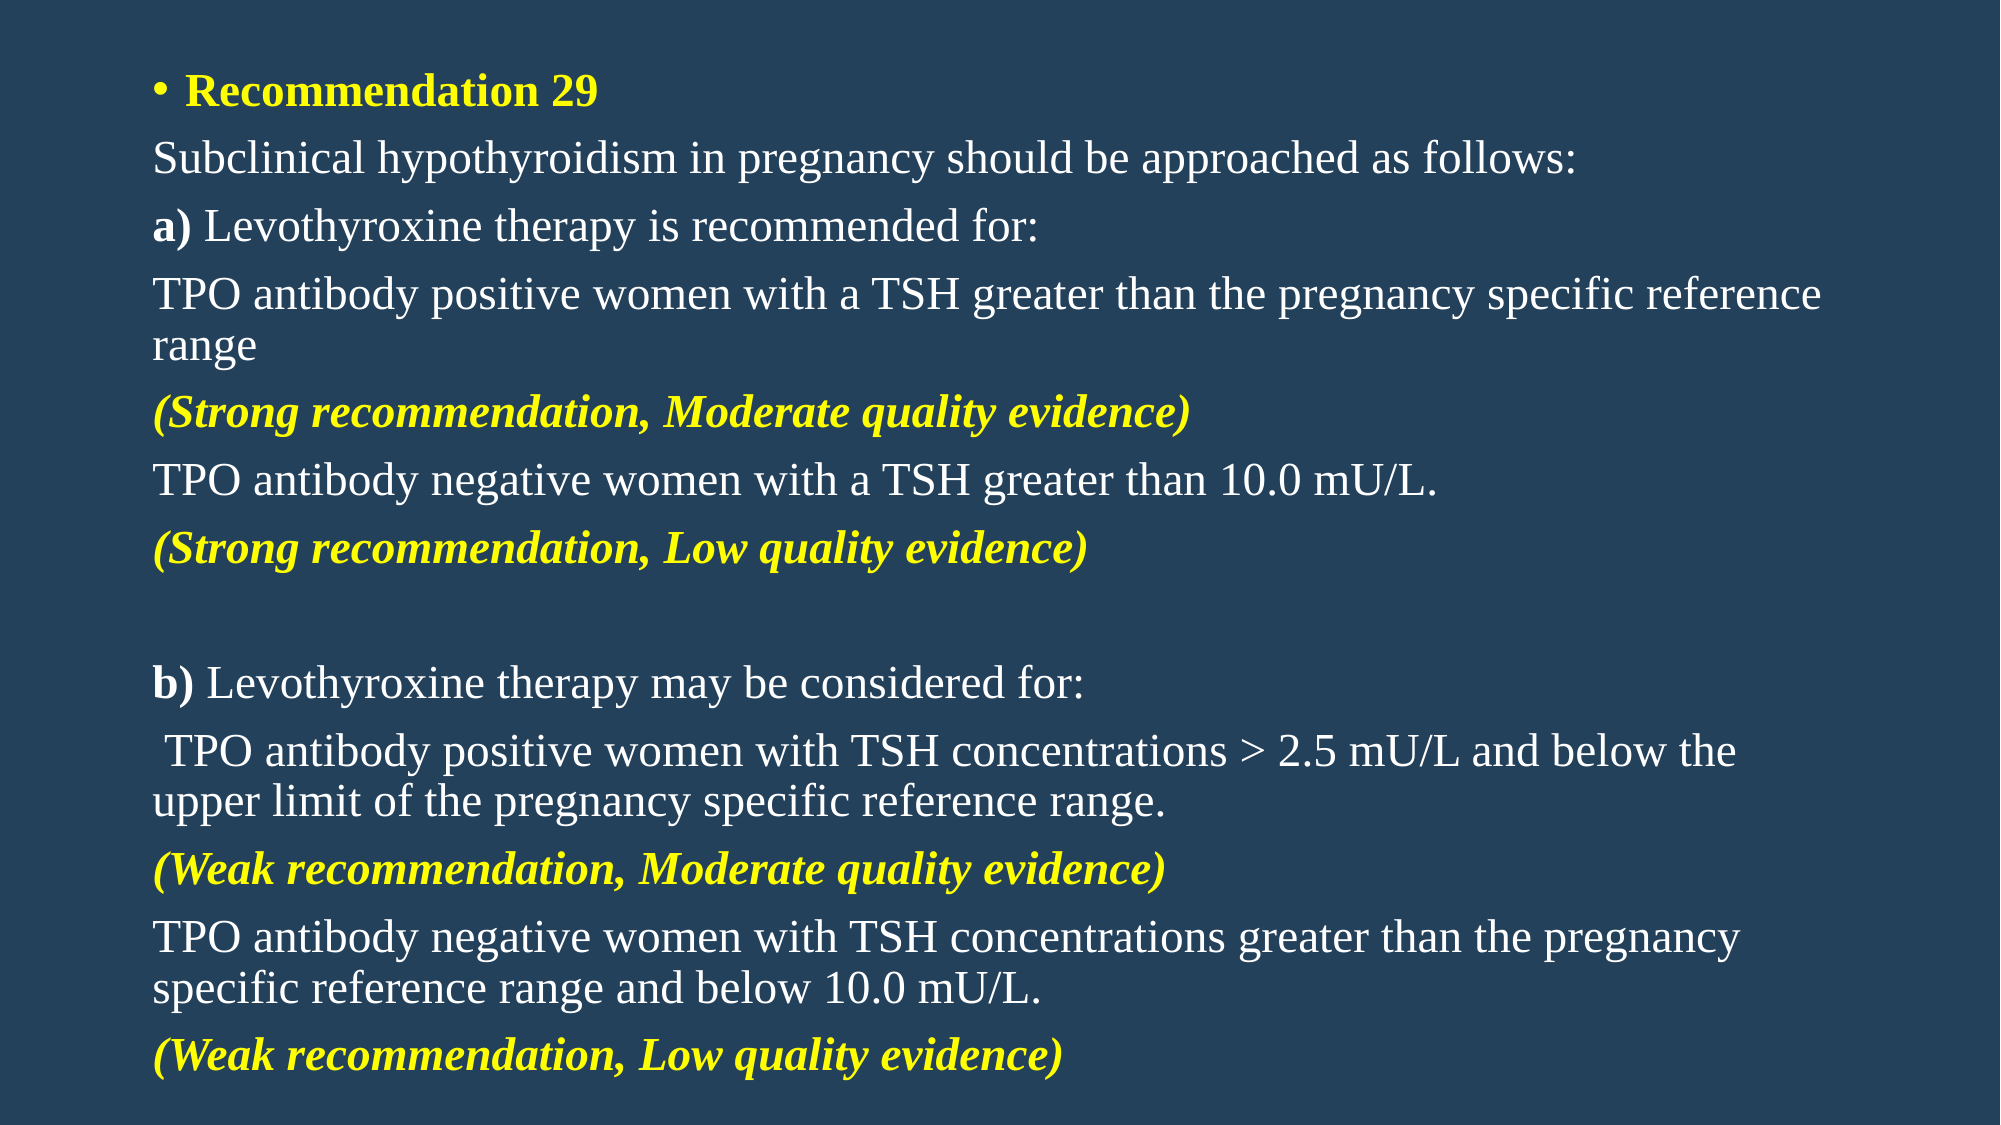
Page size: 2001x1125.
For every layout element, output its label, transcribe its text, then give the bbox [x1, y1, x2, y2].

list Recommendation 29 Subclinical hypothyroidism in pregnancy should be approached as follows: a) Levothyroxine therapy is recommended for: TPO antibody positive women with a TSH greater than the pregnancy specific reference range (Strong recommendation, Moderate quality evidence) TPO antibody negative women with a TSH greater than 10.0 mU/L. (Strong recommendation, Low quality evidence) b) Levothyroxine therapy may be considered for: TPO antibody positive women with TSH concentrations > 2.5 mU/L and below the upper limit of the pregnancy specific reference range. (Weak recommendation, Moderate quality evidence) TPO antibody negative women with TSH concentrations greater than the pregnancy specific reference range and below 10.0 mU/L. (Weak recommendation, Low quality evidence) [137, 58, 1863, 1097]
